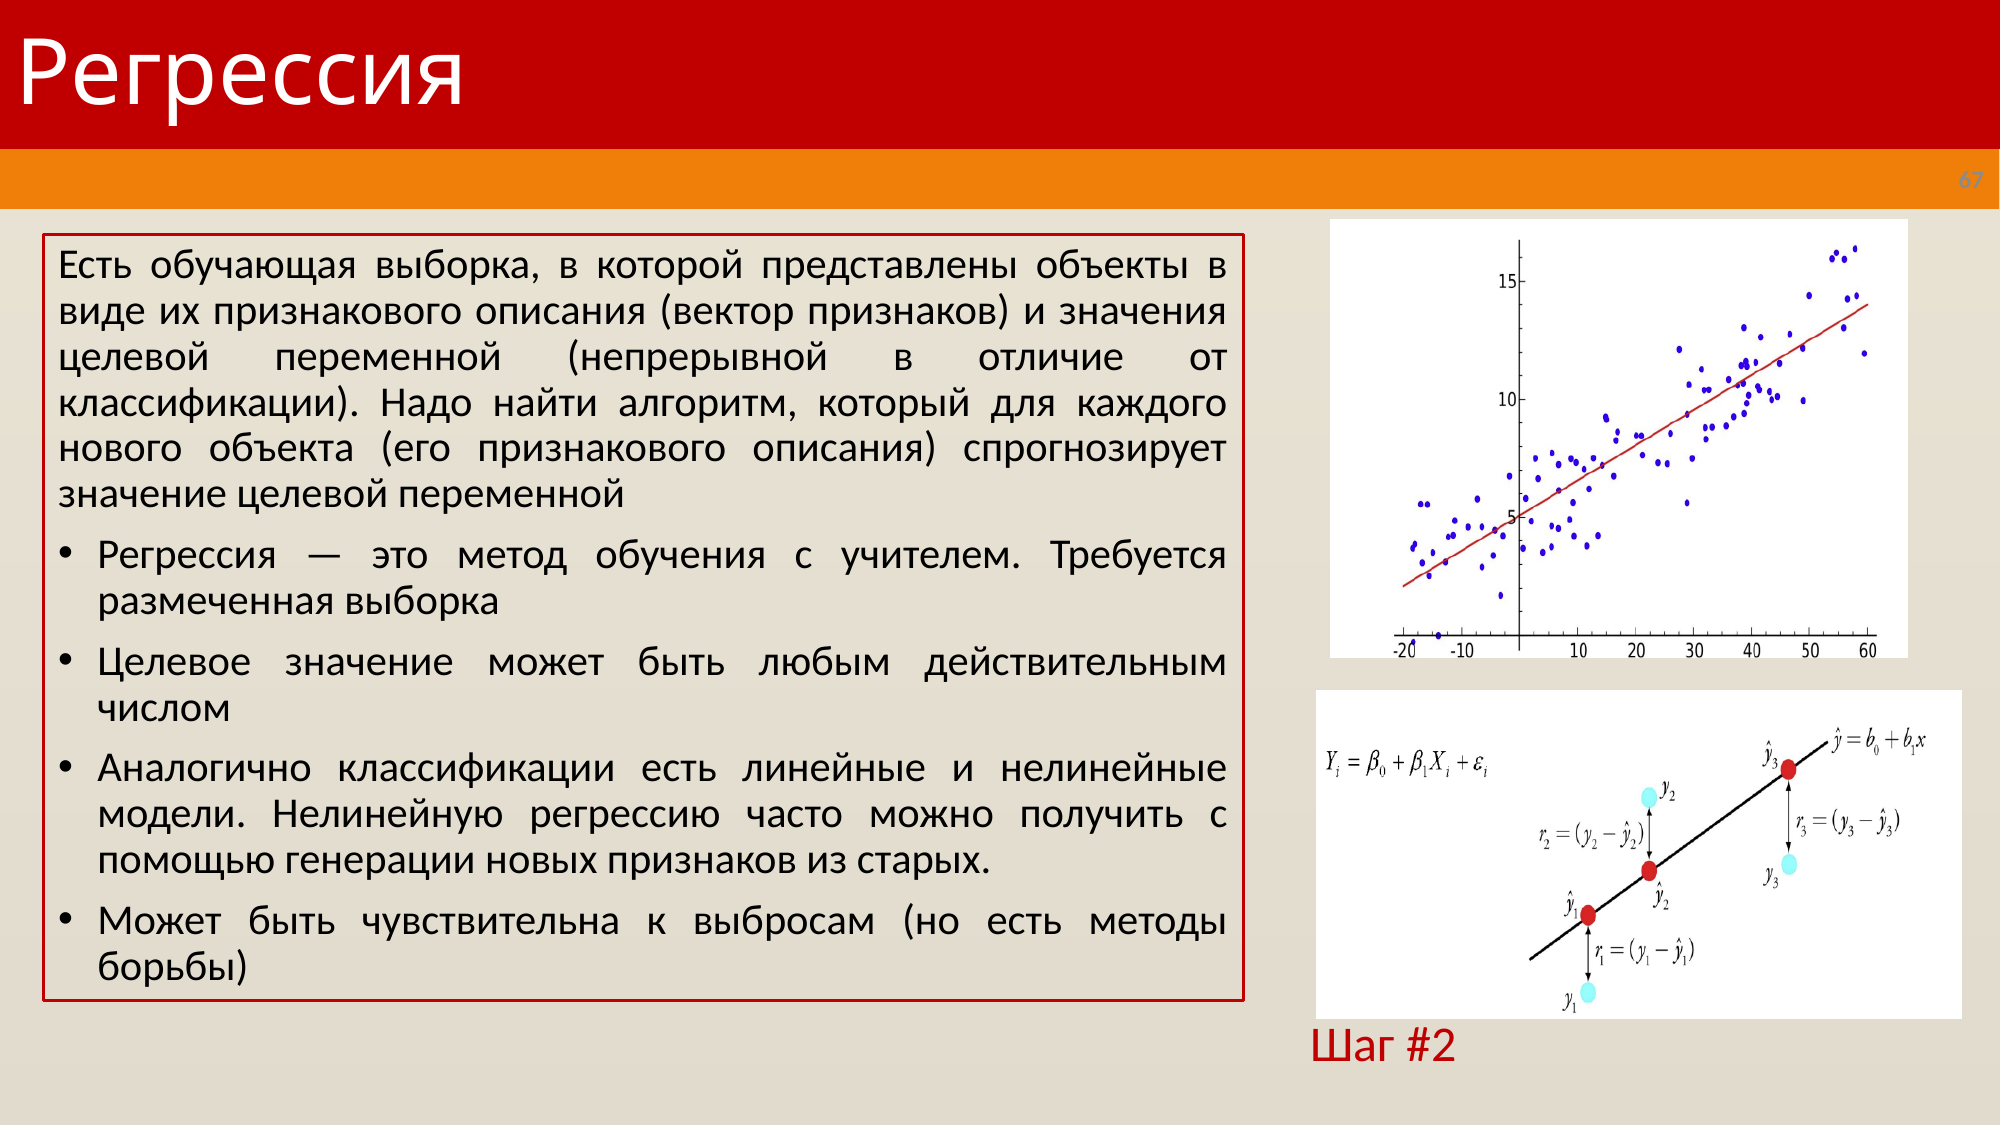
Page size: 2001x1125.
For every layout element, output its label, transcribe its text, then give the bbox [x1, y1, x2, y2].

picture [1316, 690, 1962, 1019]
title Регрессия [0, 0, 2000, 149]
picture [1330, 219, 1908, 659]
list Есть обучающая выборка, в которой представлены объекты в виде их признакового описания (вектор признаков) и значения целевой переменной (непрерывной в отличие от классификации). Надо найти алгоритм, который для каждого нового объекта (его признакового описания) спрогнозирует значение целевой переменной Регрессия — это метод обучения с учителем. Требуется размеченная выборка Целевое значение может быть любым действительным числом Аналогично классификации есть линейные и нелинейные модели. Нелинейную регрессию часто можно получить с помощью генерации новых признаков из старых. Может быть чувствительна к выбросам (но есть методы борьбы) [43, 234, 1244, 1001]
slide_number 67 [0, 149, 2000, 209]
text_box Шаг #2 [1295, 1003, 1538, 1079]
